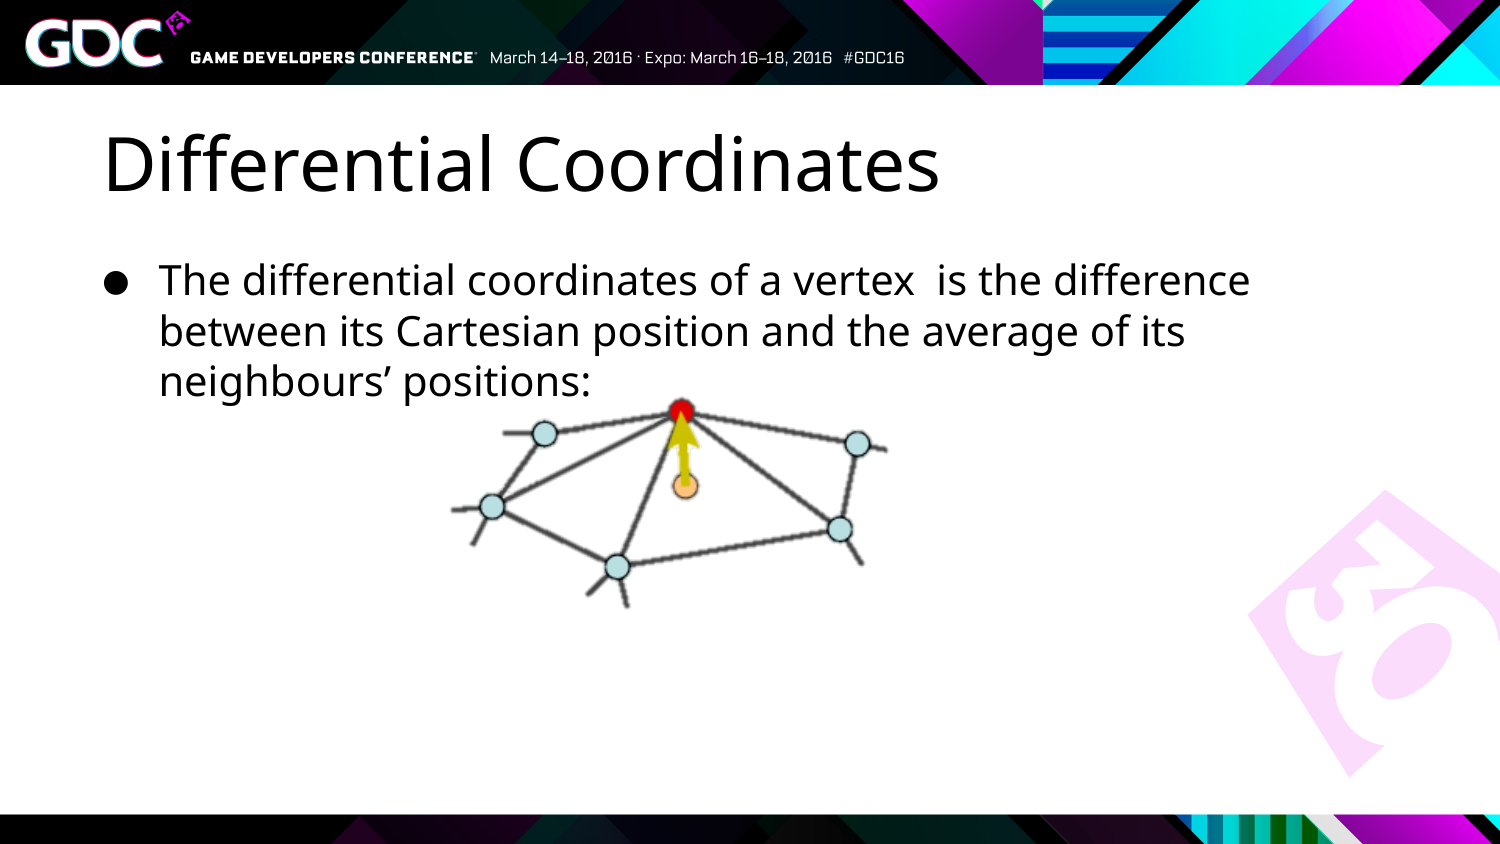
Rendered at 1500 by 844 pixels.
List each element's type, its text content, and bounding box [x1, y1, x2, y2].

picture [0, 0, 1500, 844]
title Differential Coordinates [87, 109, 1413, 238]
